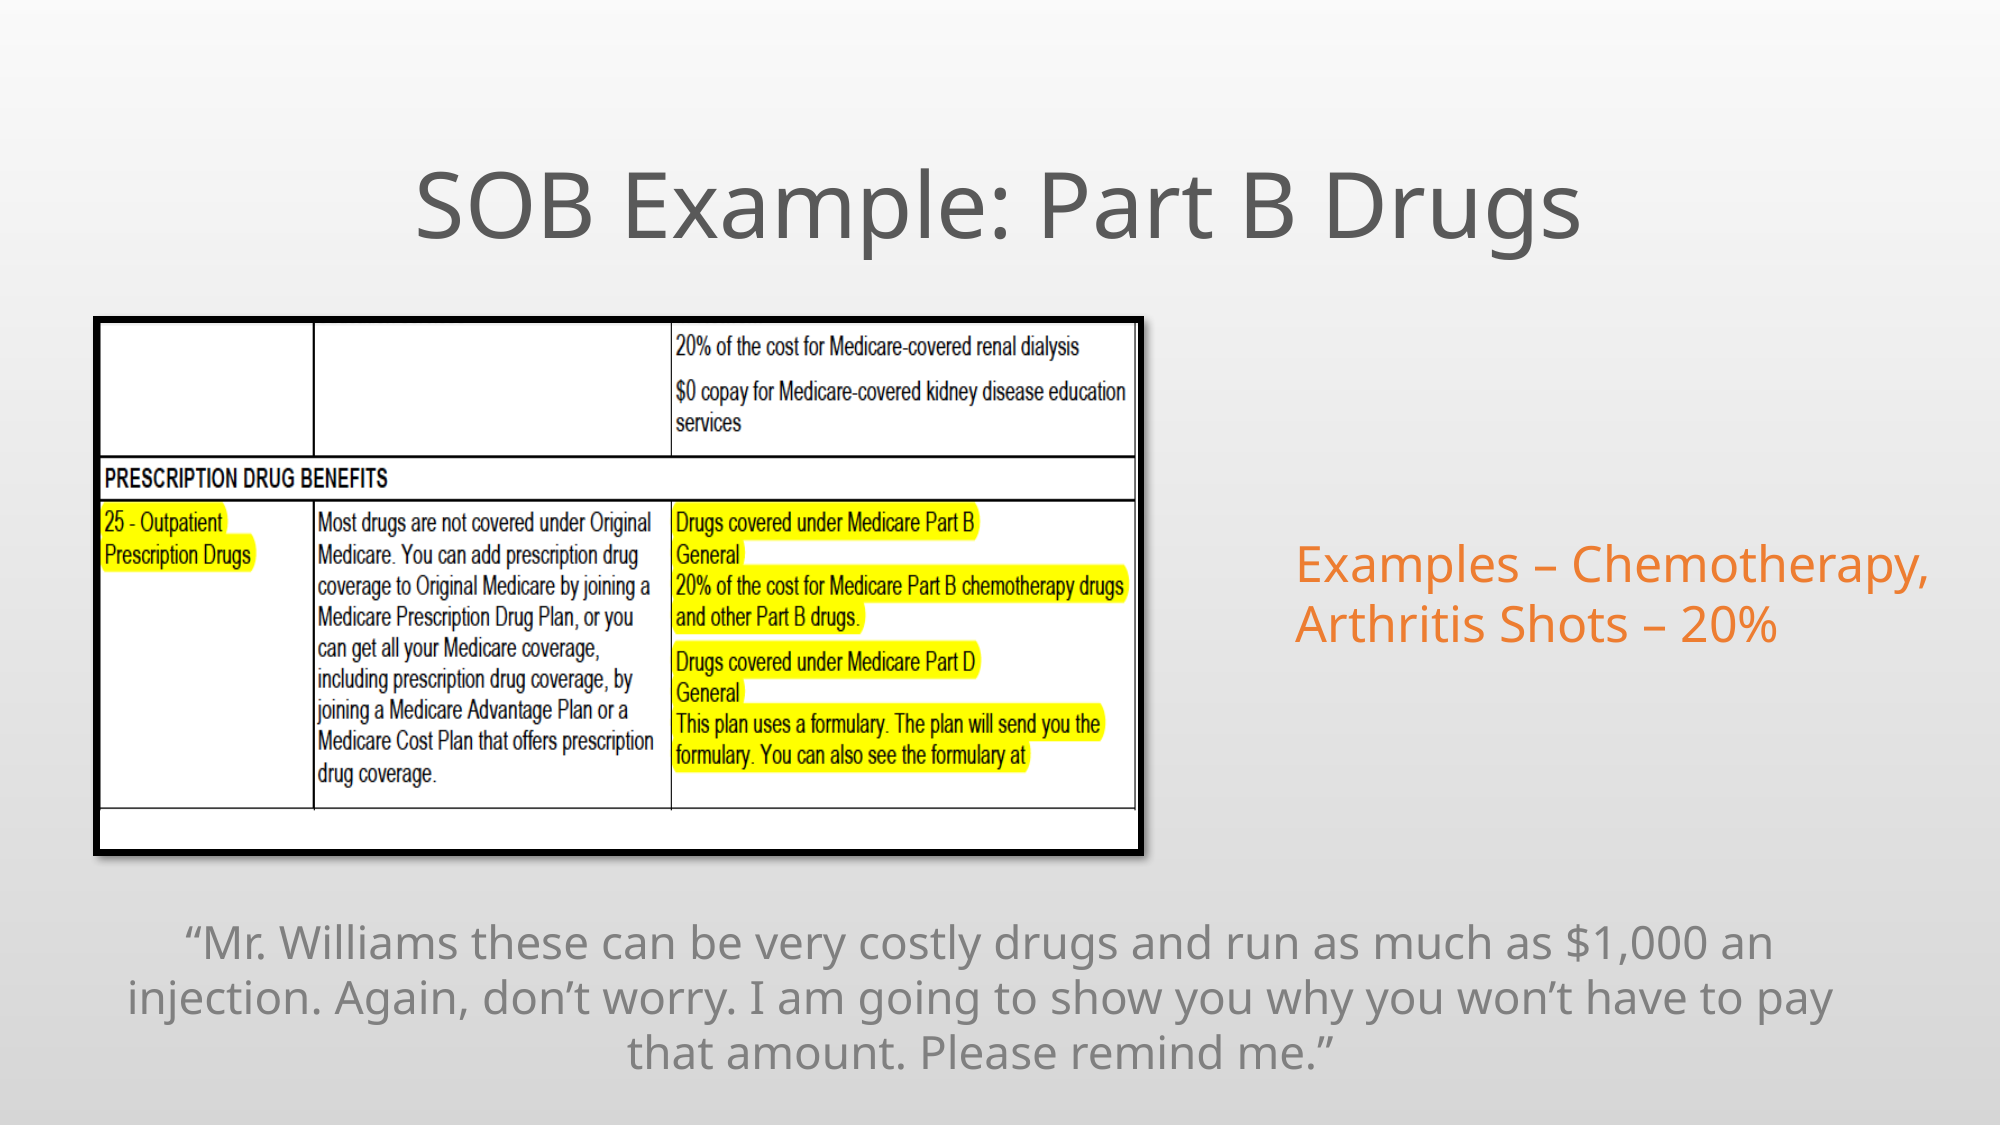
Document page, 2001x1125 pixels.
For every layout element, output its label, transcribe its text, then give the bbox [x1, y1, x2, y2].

text_box SOB Example: Part B Drugs [0, 139, 2000, 265]
text_box Examples – Chemotherapy, Arthritis Shots – 20% [1281, 525, 1964, 660]
text_box “Mr. Williams these can be very costly drugs and run as much as $1,000 an injection. Again, don’t worry. I am going to show you why you won’t have to pay that amount. Please remind me.” [99, 906, 1862, 1086]
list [99, 322, 1138, 850]
